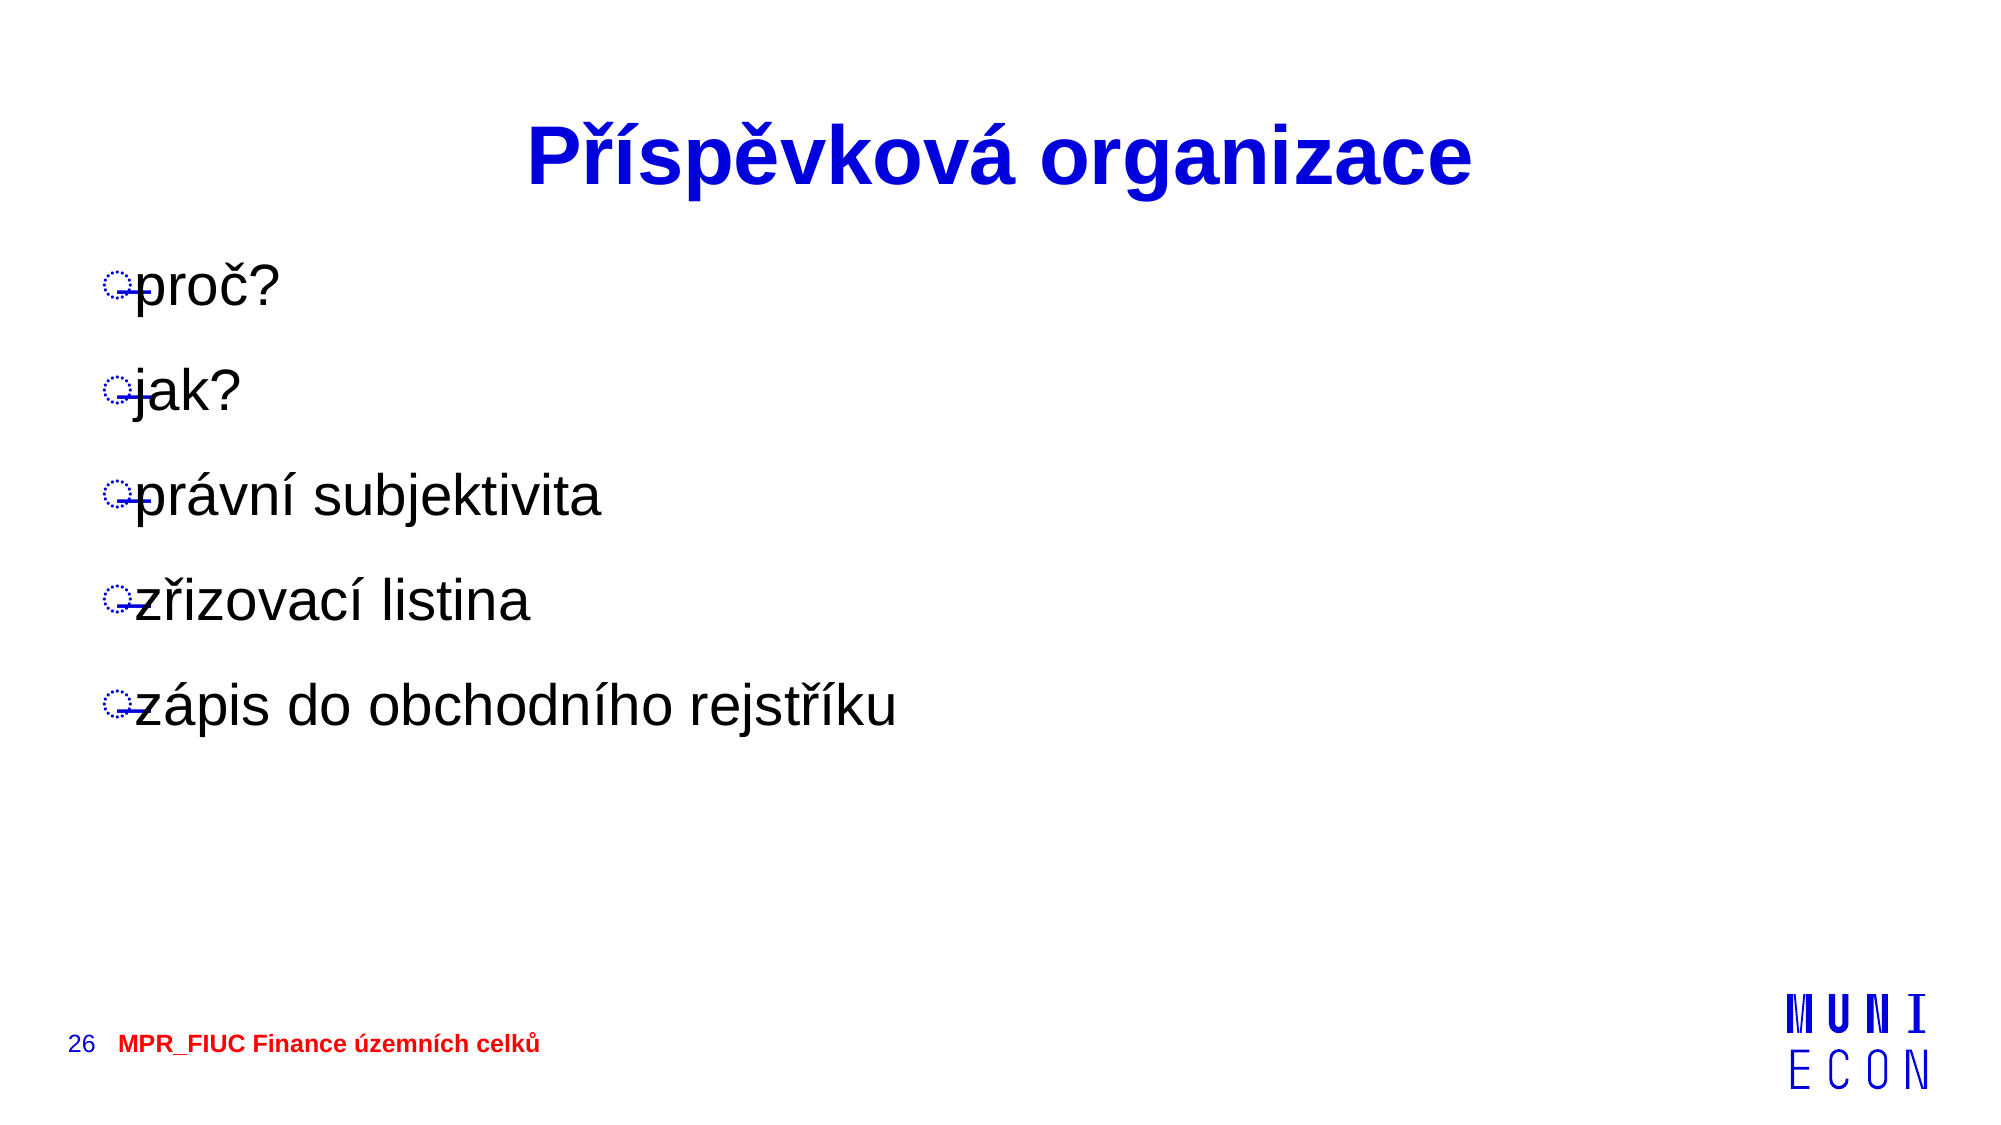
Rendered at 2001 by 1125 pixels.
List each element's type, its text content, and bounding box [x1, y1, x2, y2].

title Příspěvková organizace [118, 118, 1883, 193]
list proč? jak? právní subjektivita zřizovací listina zápis do obchodního rejstříku [88, 212, 1927, 1043]
footer MPR_FIUC Finance územních celků [118, 1043, 1418, 1063]
slide_number 26 [67, 1021, 110, 1063]
